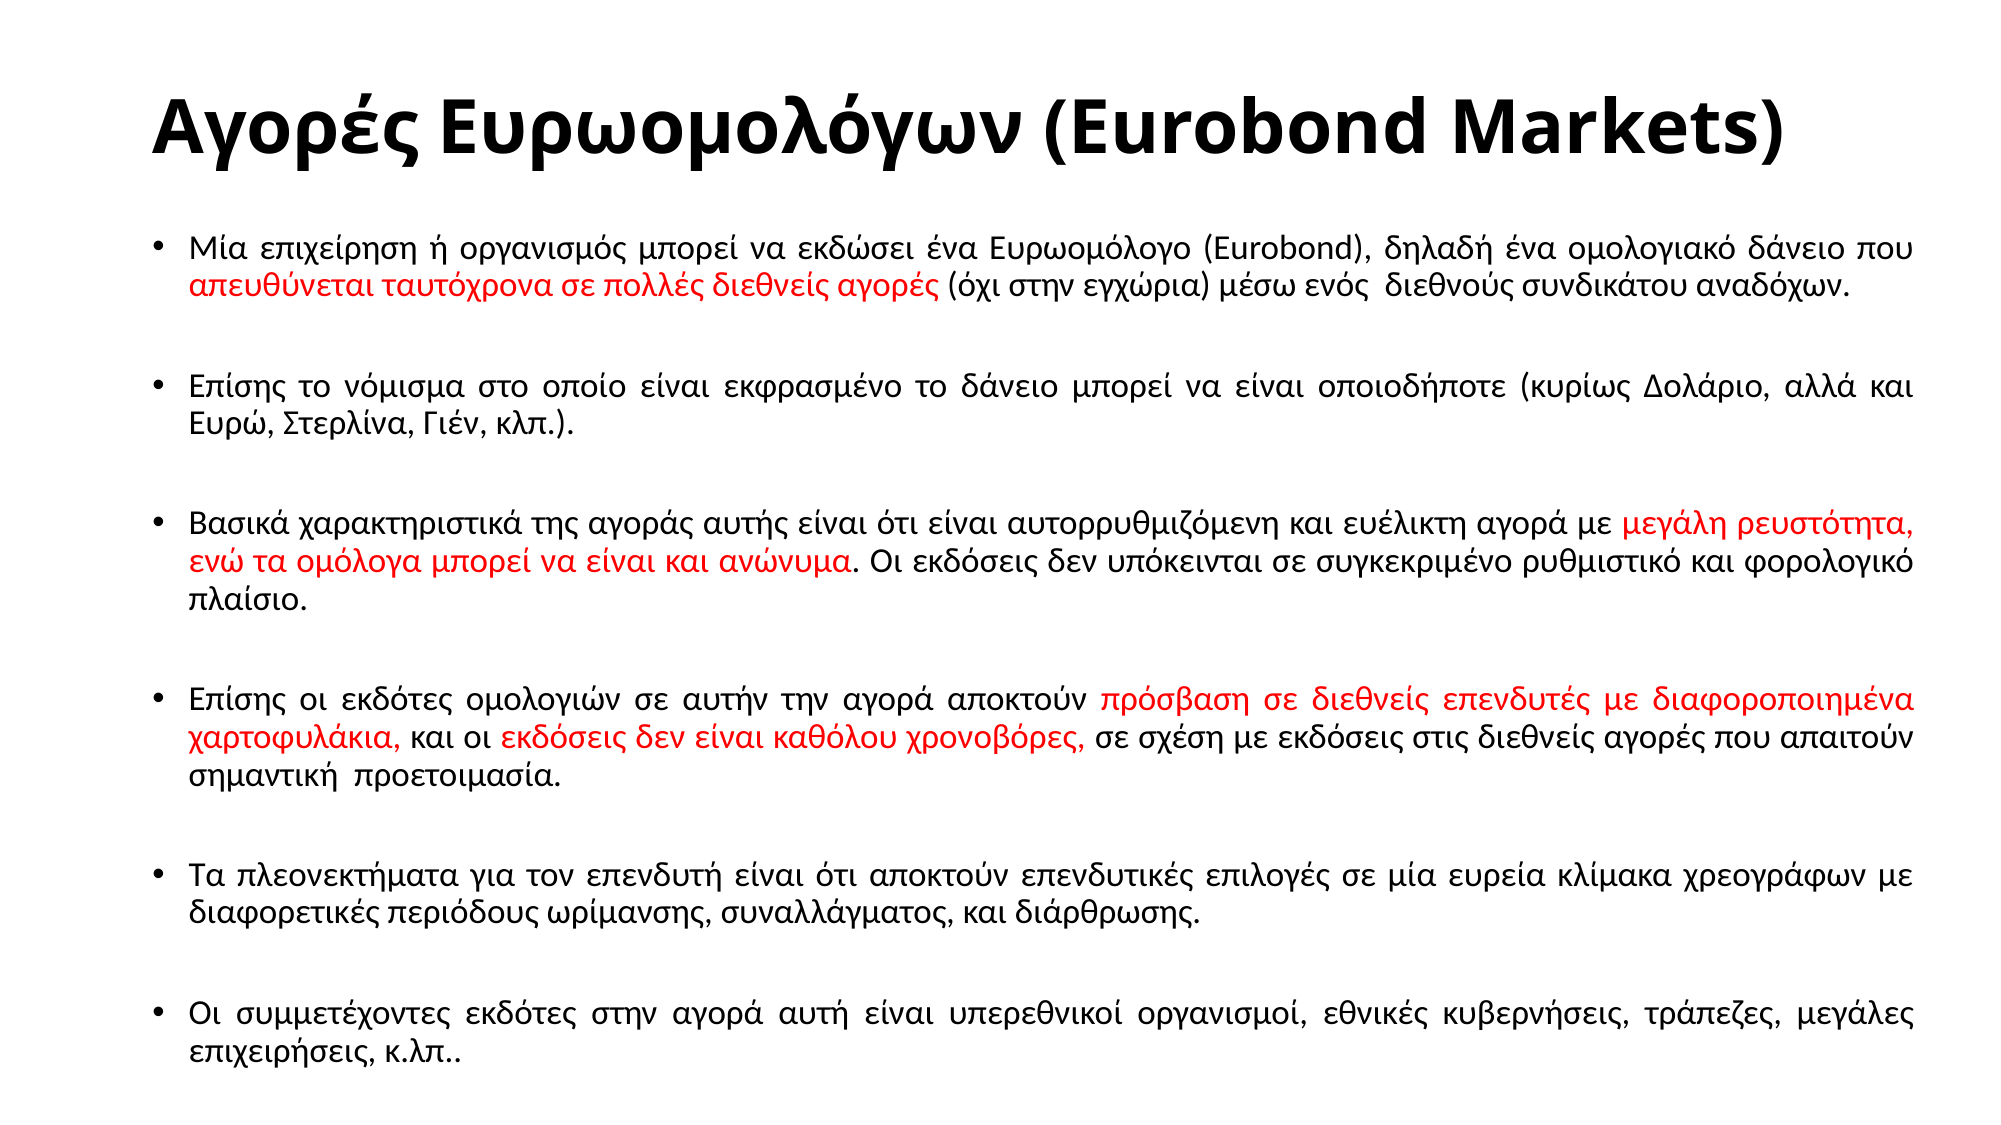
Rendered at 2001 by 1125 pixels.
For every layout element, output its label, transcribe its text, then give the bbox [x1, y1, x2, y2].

list Μία επιχείρηση ή οργανισμός μπορεί να εκδώσει ένα Ευρωομόλογο (Eurobond), δηλαδή ένα ομολογιακό δάνειο που απευθύνεται ταυτόχρονα σε πολλές διεθνείς αγορές (όχι στην εγχώρια) μέσω ενός διεθνούς συνδικάτου αναδόχων. Επίσης το νόμισμα στο οποίο είναι εκφρασμένο το δάνειο μπορεί να είναι οποιοδήποτε (κυρίως Δολάριο, αλλά και Ευρώ, Στερλίνα, Γιέν, κλπ.). Βασικά χαρακτηριστικά της αγοράς αυτής είναι ότι είναι αυτορρυθμιζόμενη και ευέλικτη αγορά με μεγάλη ρευστότητα, ενώ τα ομόλογα μπορεί να είναι και ανώνυμα. Οι εκδόσεις δεν υπόκεινται σε συγκεκριμένο ρυθμιστικό και φορολογικό πλαίσιο. Επίσης οι εκδότες ομολογιών σε αυτήν την αγορά αποκτούν πρόσβαση σε διεθνείς επενδυτές με διαφοροποιημένα χαρτοφυλάκια, και οι εκδόσεις δεν είναι καθόλου χρονοβόρες, σε σχέση με εκδόσεις στις διεθνείς αγορές που απαιτούν σημαντική προετοιμασία. Τα πλεονεκτήματα για τον επενδυτή είναι ότι αποκτούν επενδυτικές επιλογές σε μία ευρεία κλίμακα χρεογράφων με διαφορετικές περιόδους ωρίμανσης, συναλλάγματος, και διάρθρωσης. Οι συμμετέχοντες εκδότες στην αγορά αυτή είναι υπερεθνικοί οργανισμοί, εθνικές κυβερνήσεις, τράπεζες, μεγάλες επιχειρήσεις, κ.λπ.. [137, 221, 1930, 1089]
title Αγορές Ευρωομολόγων (Eurobond Markets) [137, 59, 1863, 199]
